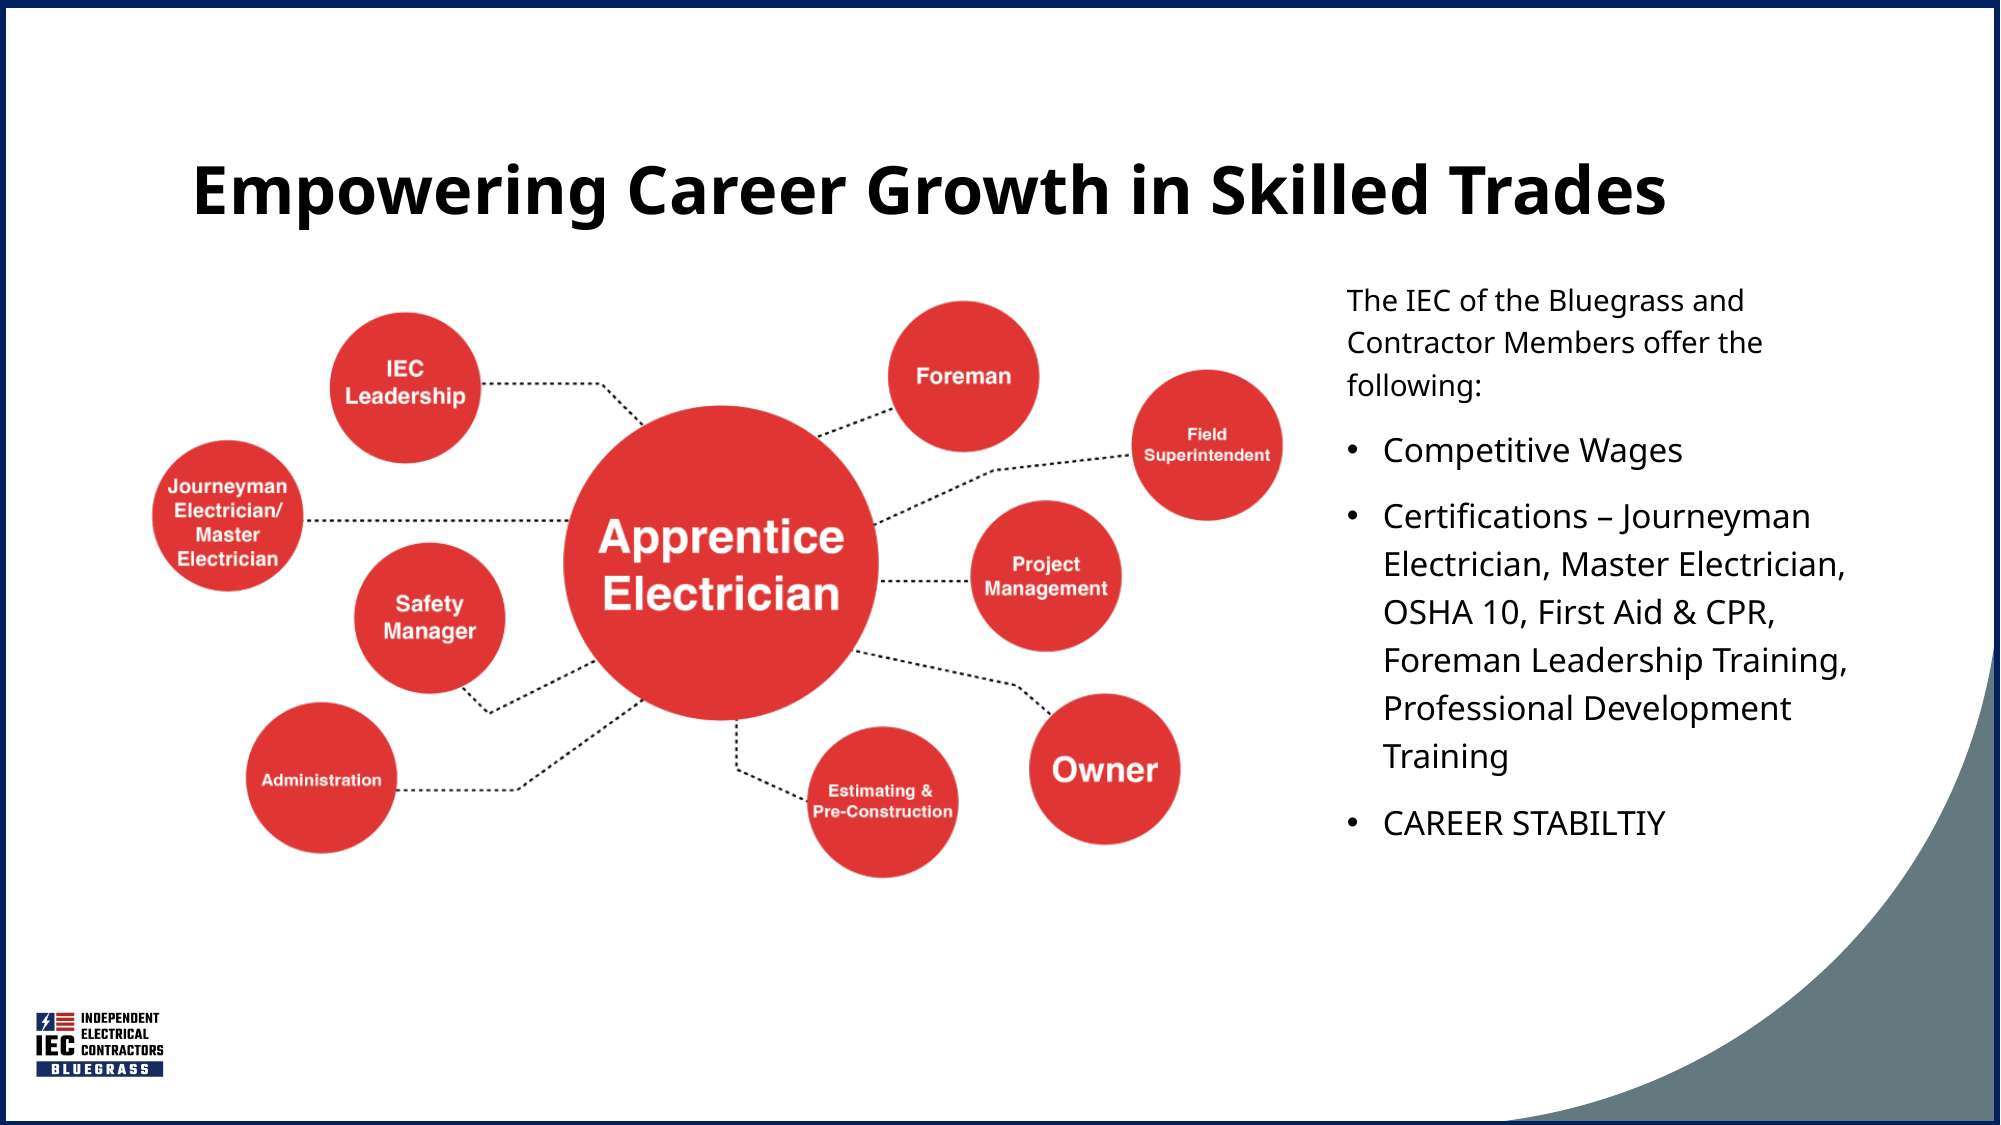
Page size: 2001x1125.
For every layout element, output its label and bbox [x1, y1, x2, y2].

text_box [0, 1, 2000, 1125]
list [112, 235, 1323, 916]
picture [27, 967, 177, 1118]
